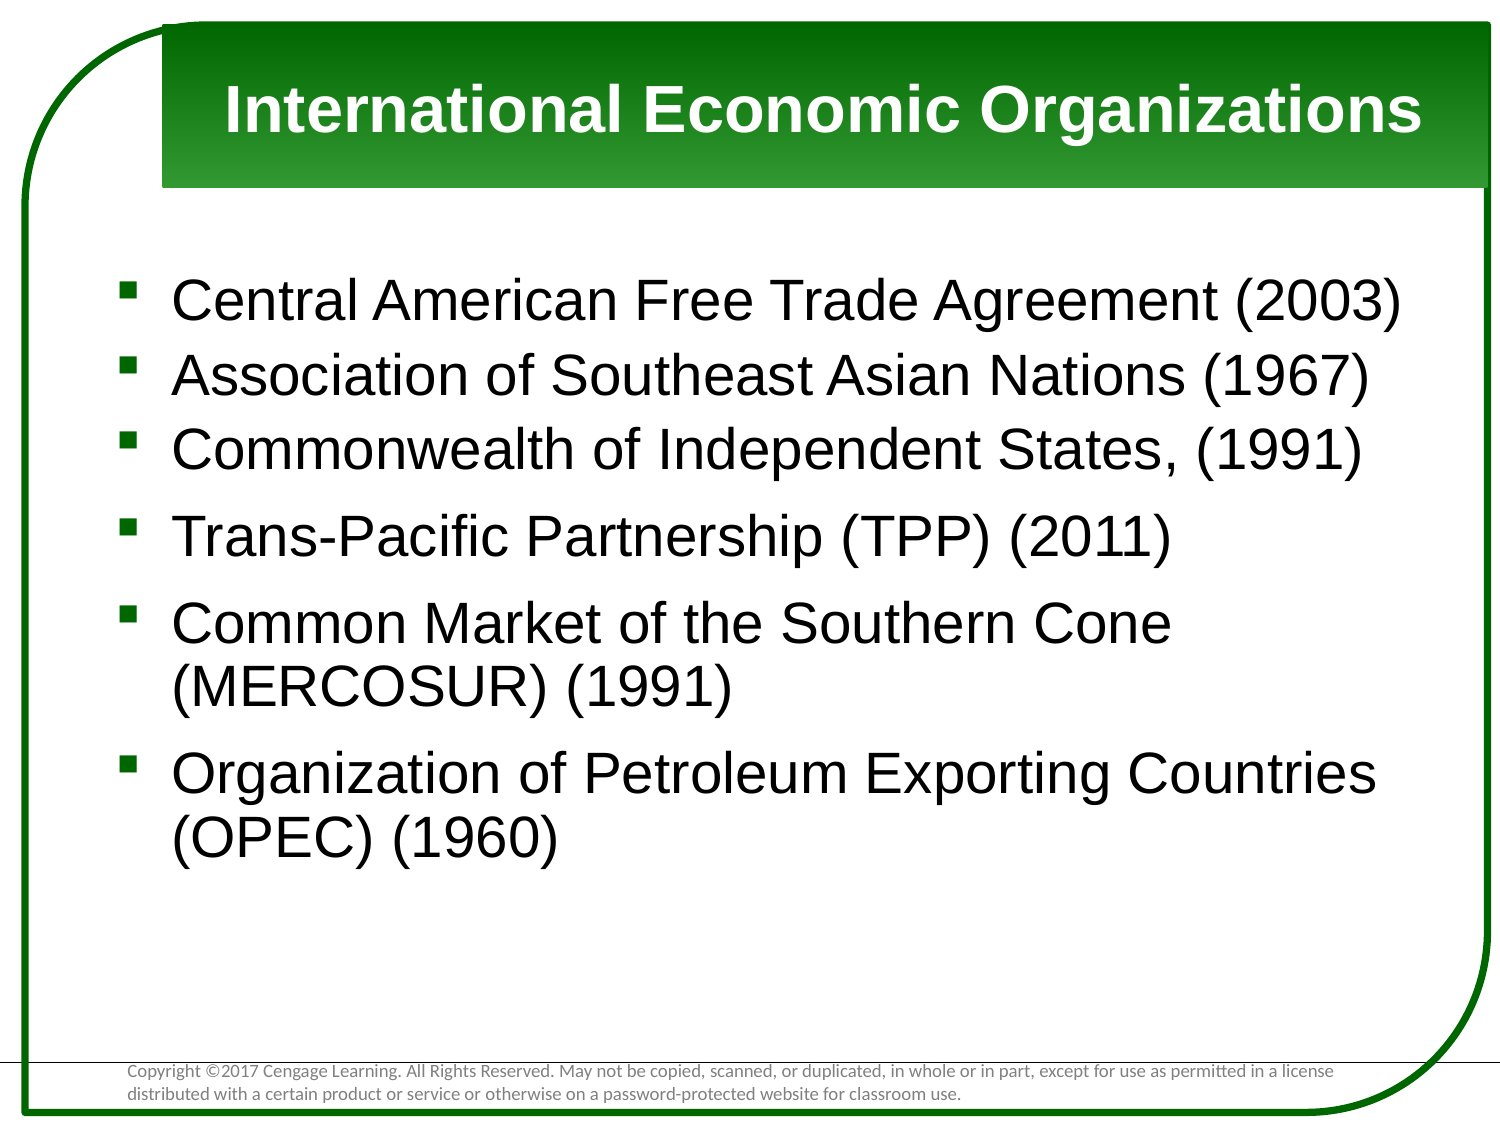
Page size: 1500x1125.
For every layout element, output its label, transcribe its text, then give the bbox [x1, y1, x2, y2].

title International Economic Organizations [162, 24, 1488, 188]
list Central American Free Trade Agreement (2003) Association of Southeast Asian Nations (1967) Commonwealth of Independent States, (1991) Trans-Pacific Partnership (TPP) (2011) Common Market of the Southern Cone (MERCOSUR) (1991) Organization of Petroleum Exporting Countries (OPEC) (1960) [99, 262, 1426, 1051]
